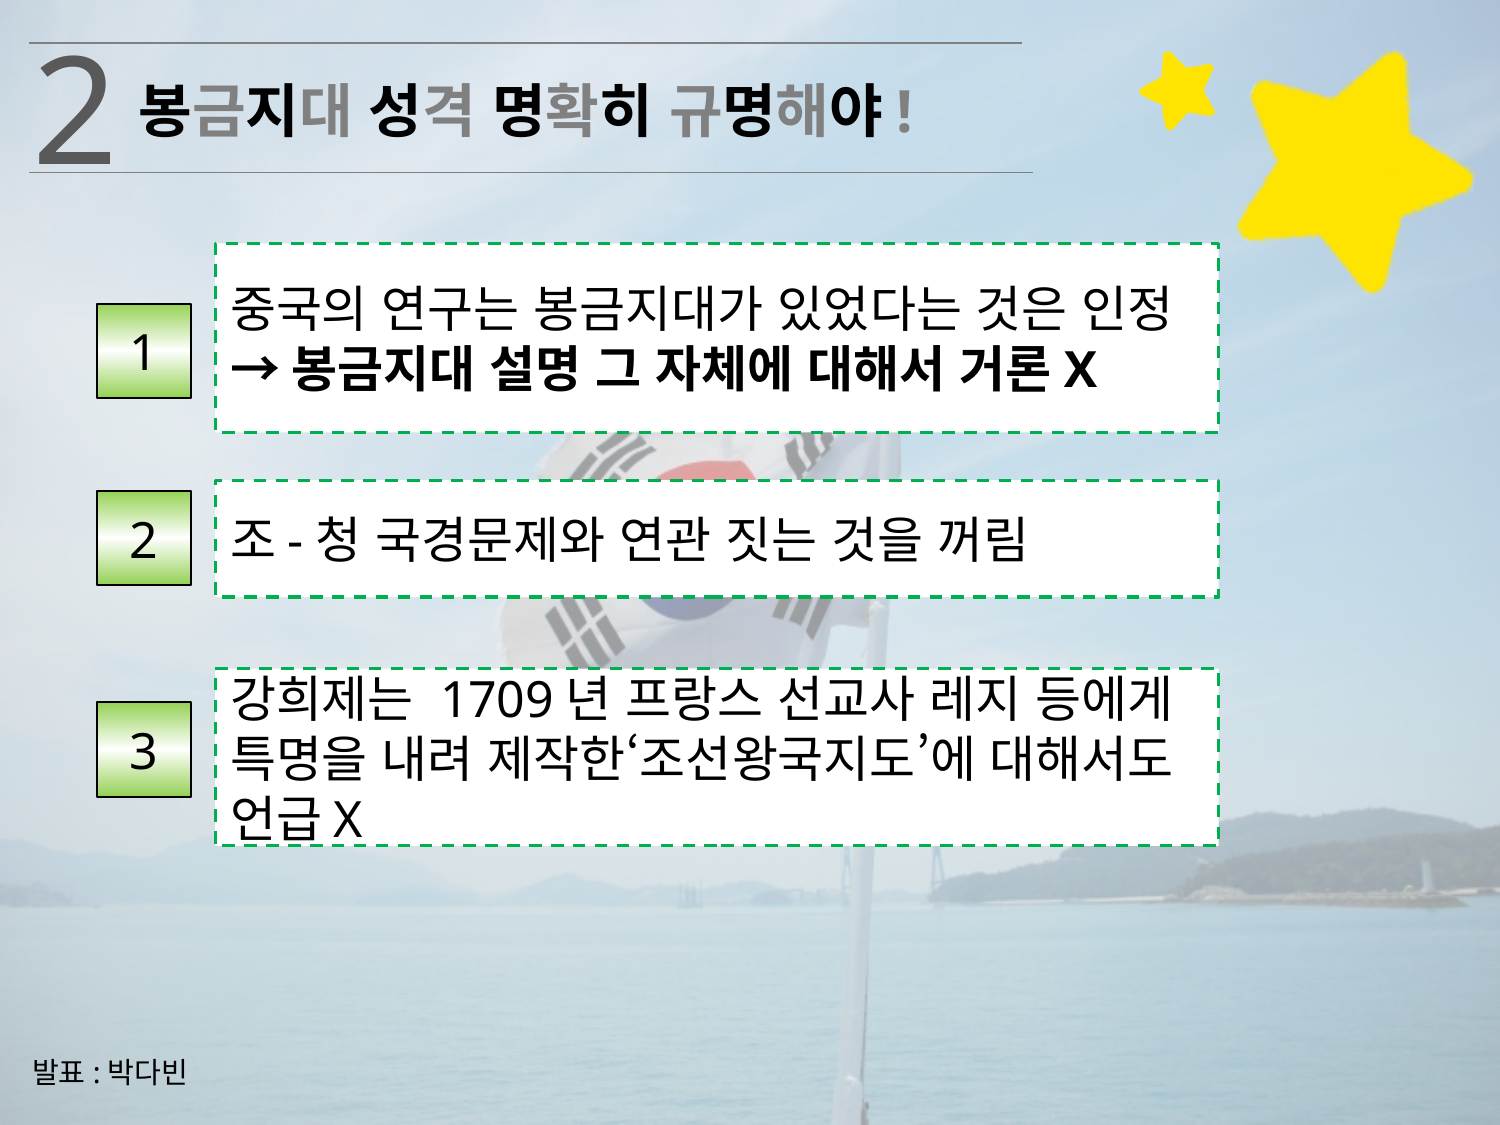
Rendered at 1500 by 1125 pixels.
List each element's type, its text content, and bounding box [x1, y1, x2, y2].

text_box 발표:박다빈 [17, 1046, 204, 1097]
text_box 1 [95, 301, 193, 400]
text_box 2 [95, 489, 193, 587]
text_box 조-청 국경문제와 연관 짓는 것을 꺼림 [213, 478, 1221, 599]
text_box 2 [17, 7, 136, 202]
text_box 3 [95, 700, 193, 799]
text_box 중국의 연구는 봉금지대가 있었다는 것은 인정 →봉금지대 설명 그 자체에 대해서 거론X [213, 241, 1221, 434]
text_box 강희제는 1709년 프랑스 선교사 레지 등에게 특명을 내려 제작한‘조선왕국지도’에 대해서도 언급X [213, 667, 1221, 848]
text_box 봉금지대 성격 명확히 규명해야! [136, 66, 1058, 152]
picture [1126, 0, 1500, 329]
